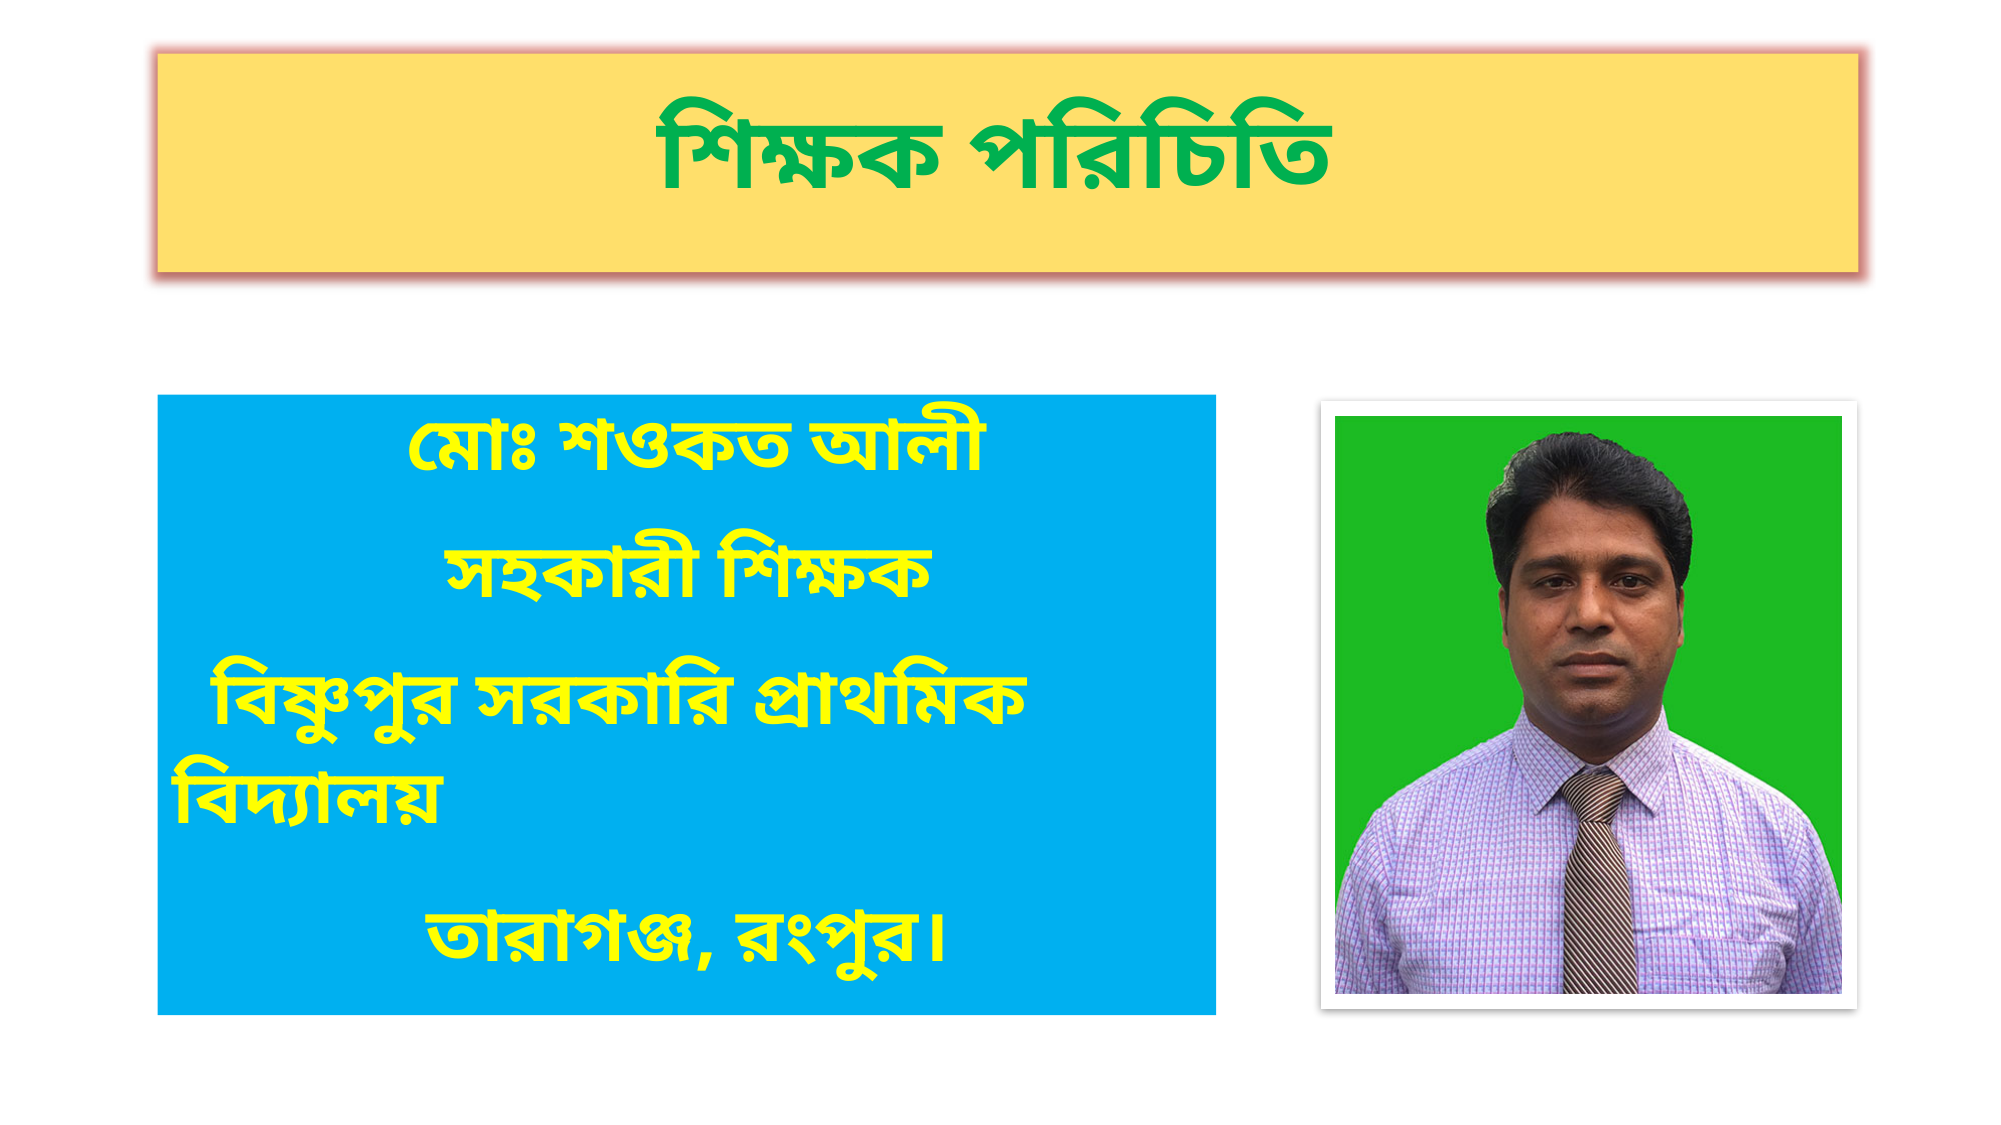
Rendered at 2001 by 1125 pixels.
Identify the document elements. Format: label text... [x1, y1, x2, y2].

text_box মোঃ শওকত আলী সহকারী শিক্ষক বিষ্ণুপুর সরকারি প্রাথমিক বিদ্যালয় তারাগঞ্জ, রংপুর। [157, 394, 1217, 1016]
text_box শিক্ষক পরিচিতি [157, 53, 1859, 273]
picture [1335, 415, 1843, 995]
